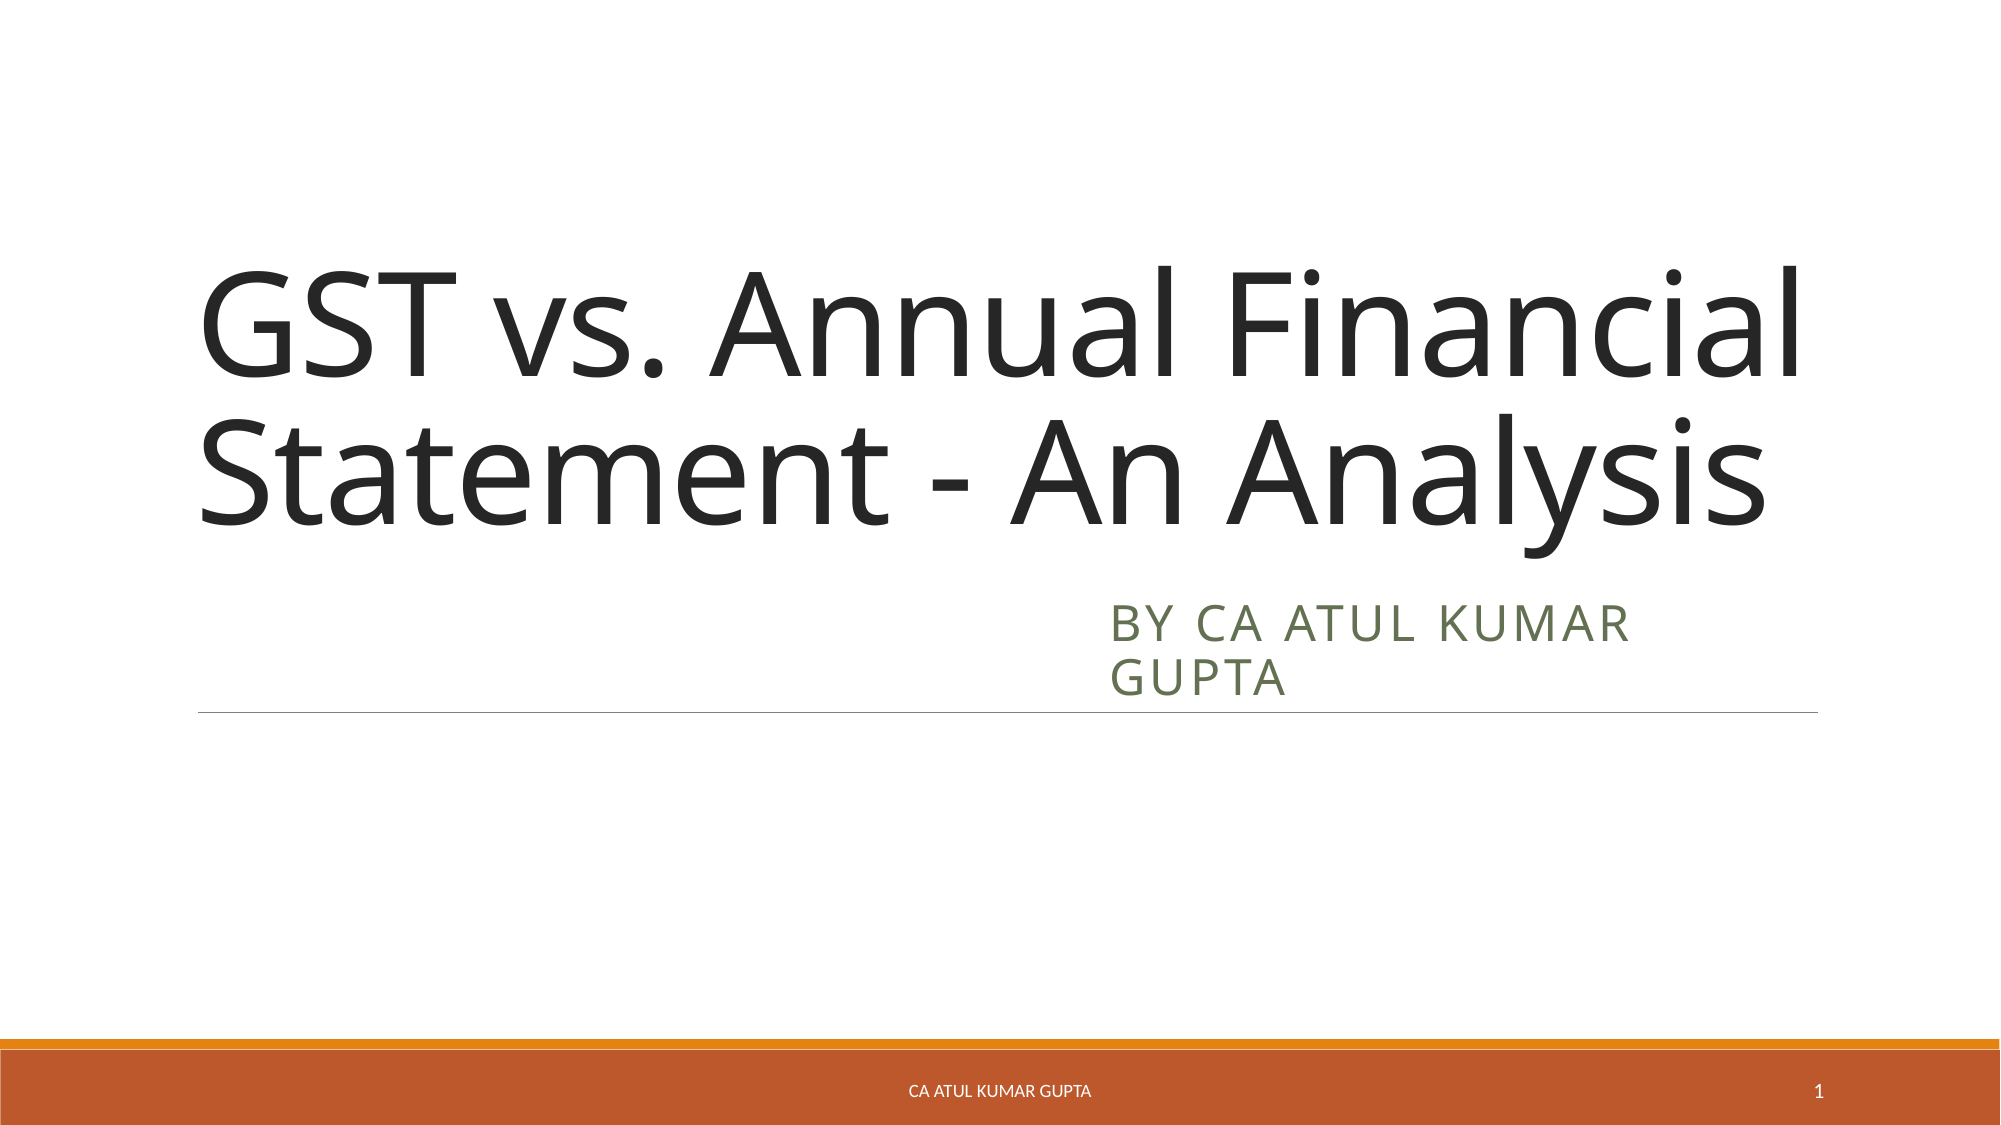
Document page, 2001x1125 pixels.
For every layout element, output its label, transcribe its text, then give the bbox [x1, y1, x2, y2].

footer CA Atul Kumar Gupta [604, 1059, 1396, 1120]
slide_number 1 [1624, 1059, 1840, 1120]
title GST vs. Annual Financial Statement - An Analysis [180, 124, 1830, 710]
subtitle By CA Atul Kumar Gupta [1094, 590, 1840, 863]
